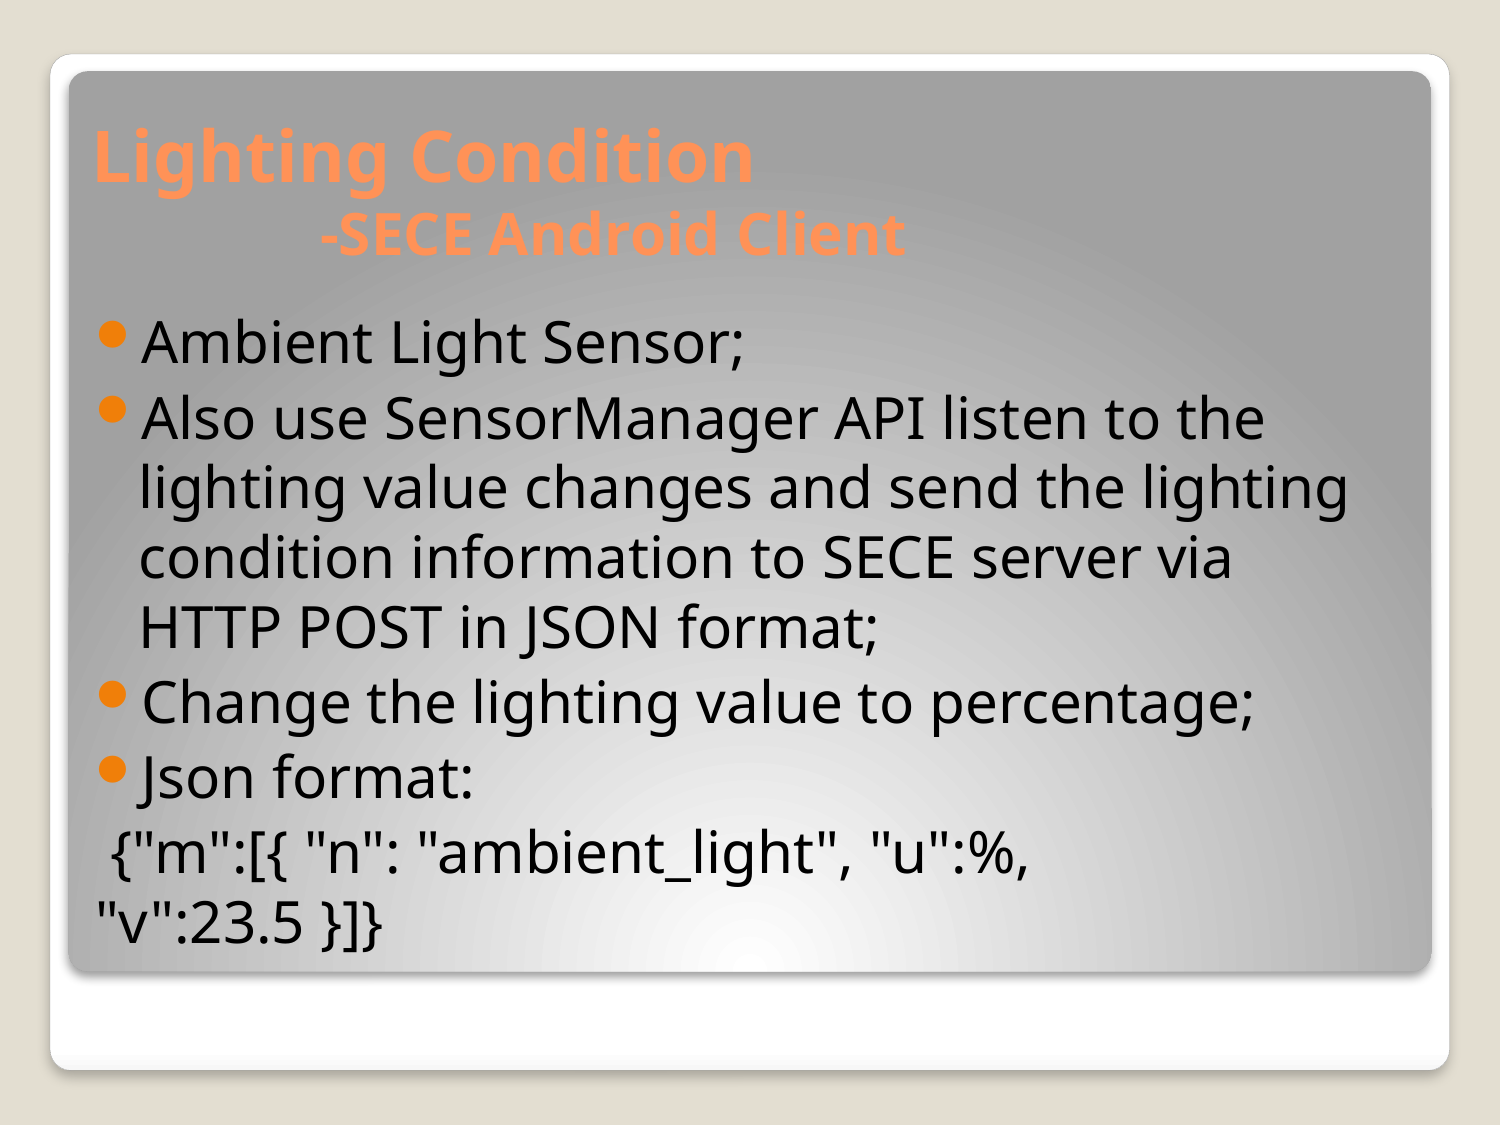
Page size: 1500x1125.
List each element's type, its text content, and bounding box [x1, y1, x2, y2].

title Lighting Condition -SECE Android Client [76, 101, 1420, 275]
list Ambient Light Sensor; Also use SensorManager API listen to the lighting value changes and send the lighting condition information to SECE server via HTTP POST in JSON format; Change the lighting value to percentage; Json format: {"m":[{ "n": "ambient_light", "u":%, "v":23.5 }]} [64, 290, 1376, 976]
